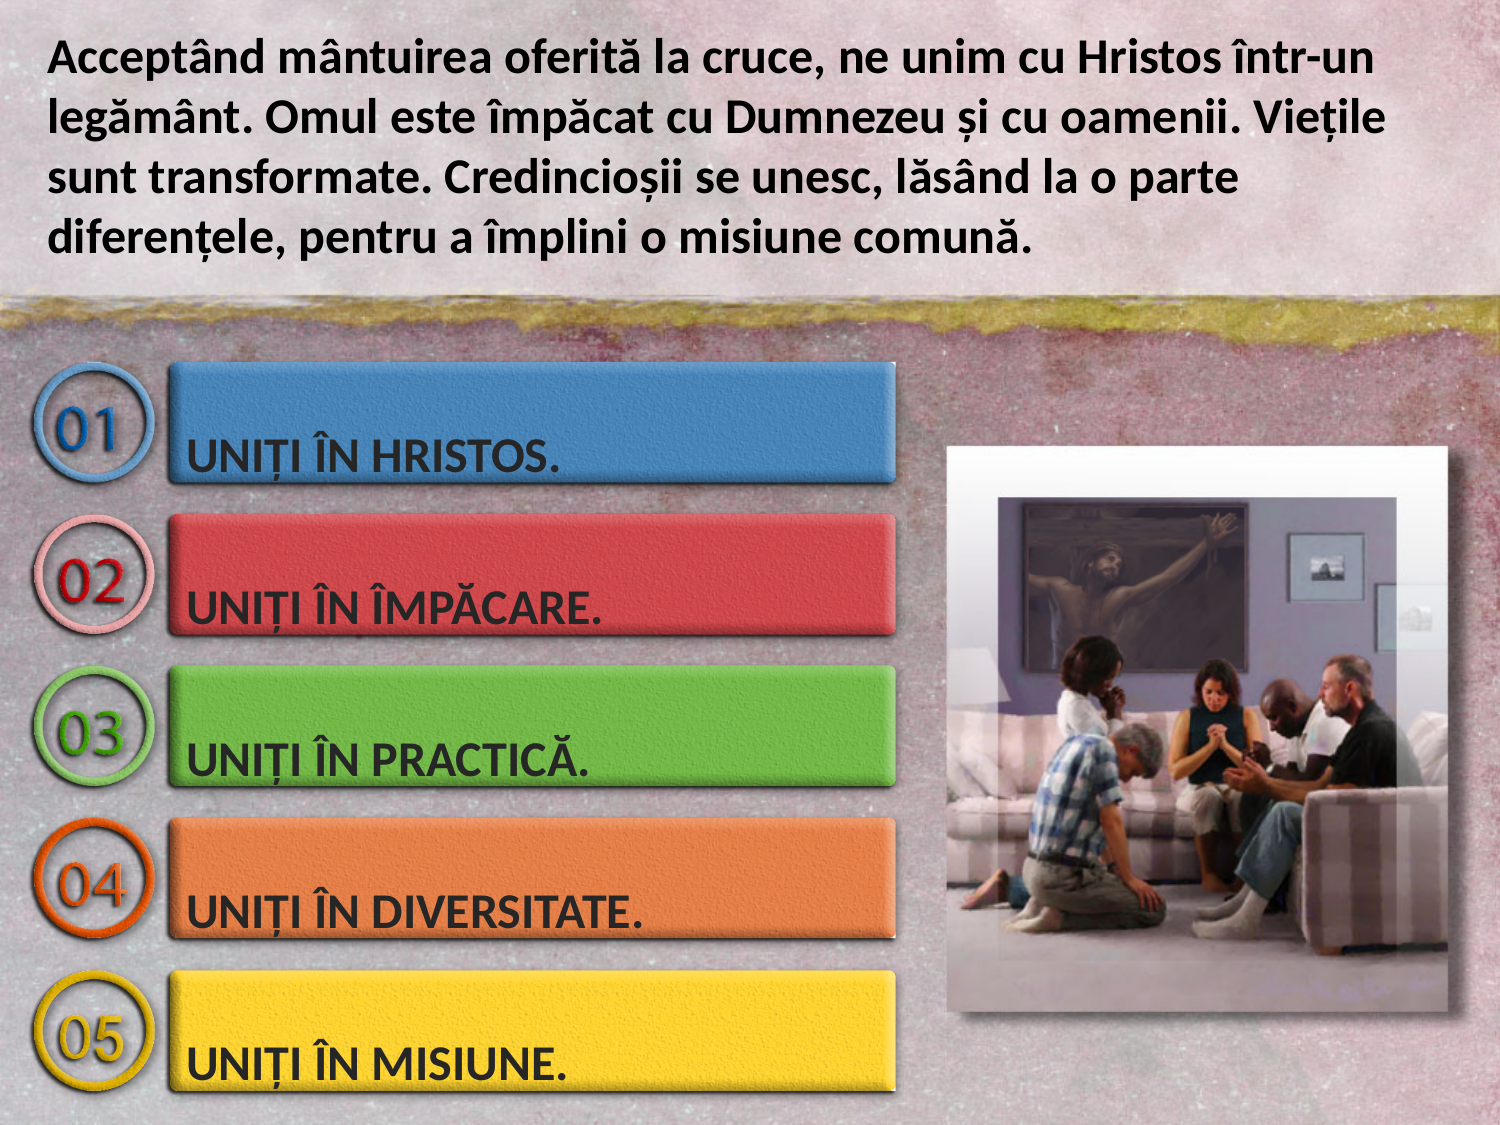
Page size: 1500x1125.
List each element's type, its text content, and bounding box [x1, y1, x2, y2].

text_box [28, 335, 897, 1106]
text_box Acceptând mântuirea oferită la cruce, ne unim cu Hristos într-un legământ. Omul este împăcat cu Dumnezeu şi cu oamenii. Vieţile sunt transformate. Credincioşii se unesc, lăsând la o parte diferenţele, pentru a împlini o misiune comună. [32, 16, 1468, 272]
picture [0, 0, 1500, 1125]
